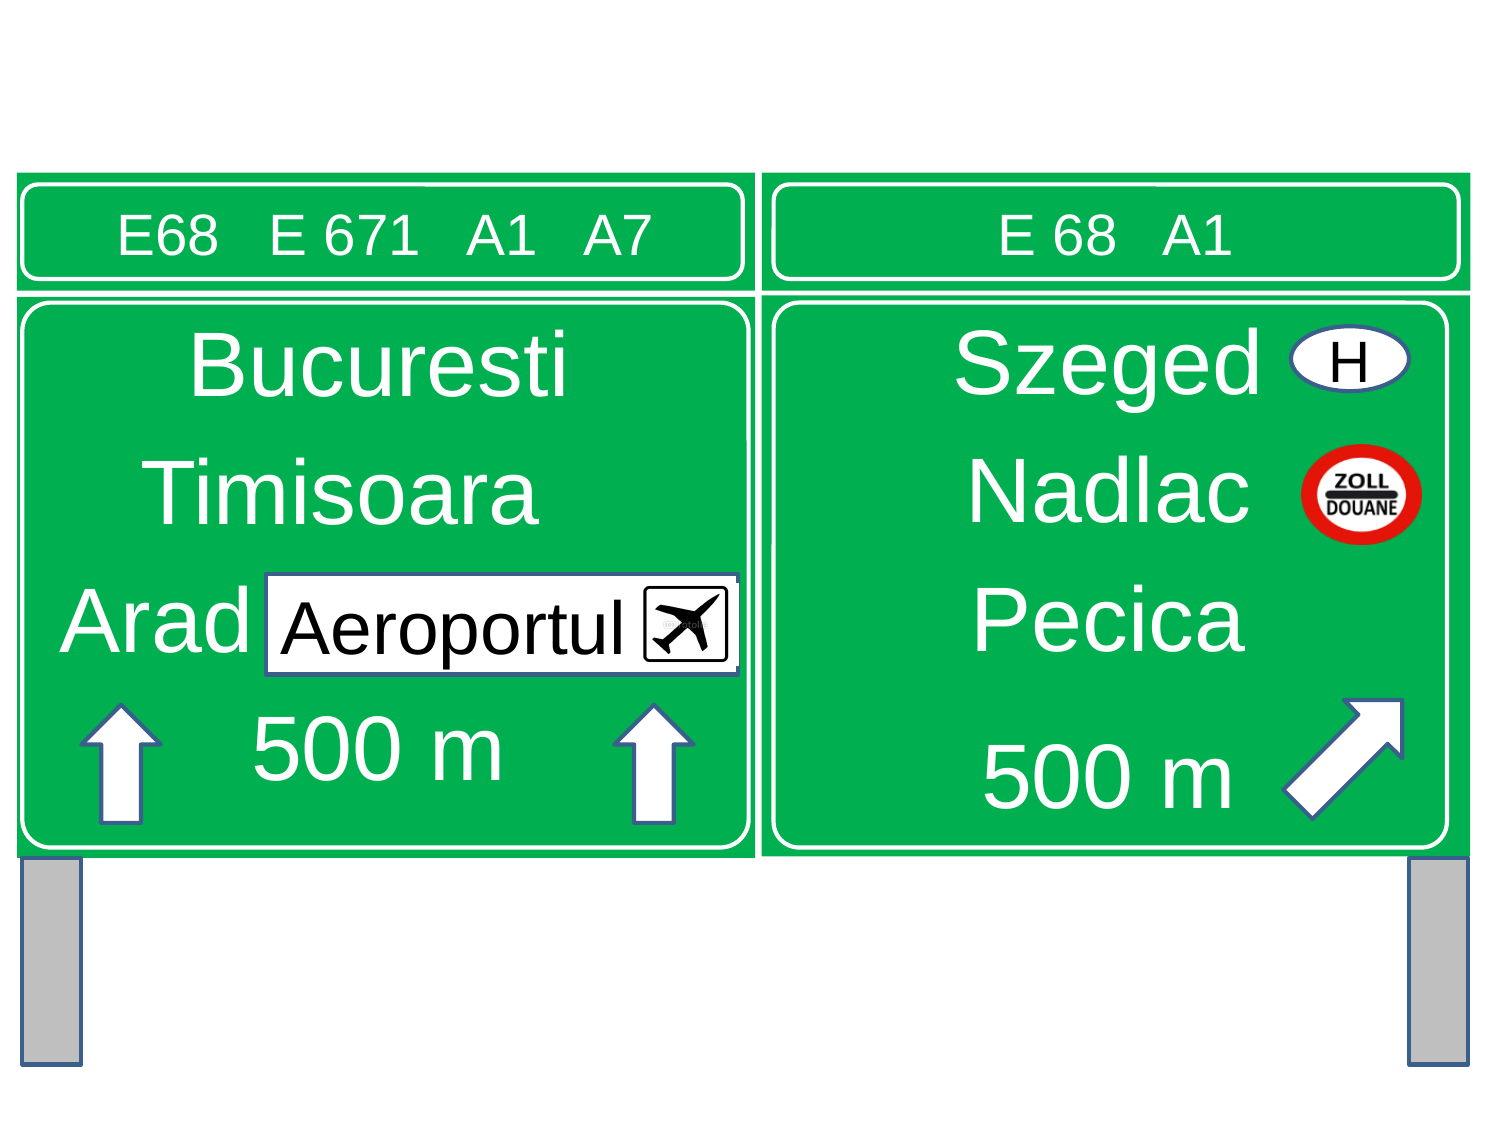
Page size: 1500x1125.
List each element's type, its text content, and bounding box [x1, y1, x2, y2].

list Szeged Nadlac Pecica 500 m 2000 m [761, 295, 1471, 857]
text_box [20, 182, 745, 282]
list Bucuresti Timisoara Arad Aeroportul 500 m [17, 296, 756, 858]
picture [1300, 444, 1422, 545]
text_box [1407, 856, 1470, 1067]
text_box [20, 856, 83, 1067]
text_box [771, 300, 1450, 850]
list E 68 A1 [761, 172, 1471, 291]
text_box [771, 182, 1461, 282]
picture [631, 582, 739, 666]
list E68 E 671 A1 A7 [16, 172, 755, 291]
text_box [20, 300, 751, 850]
